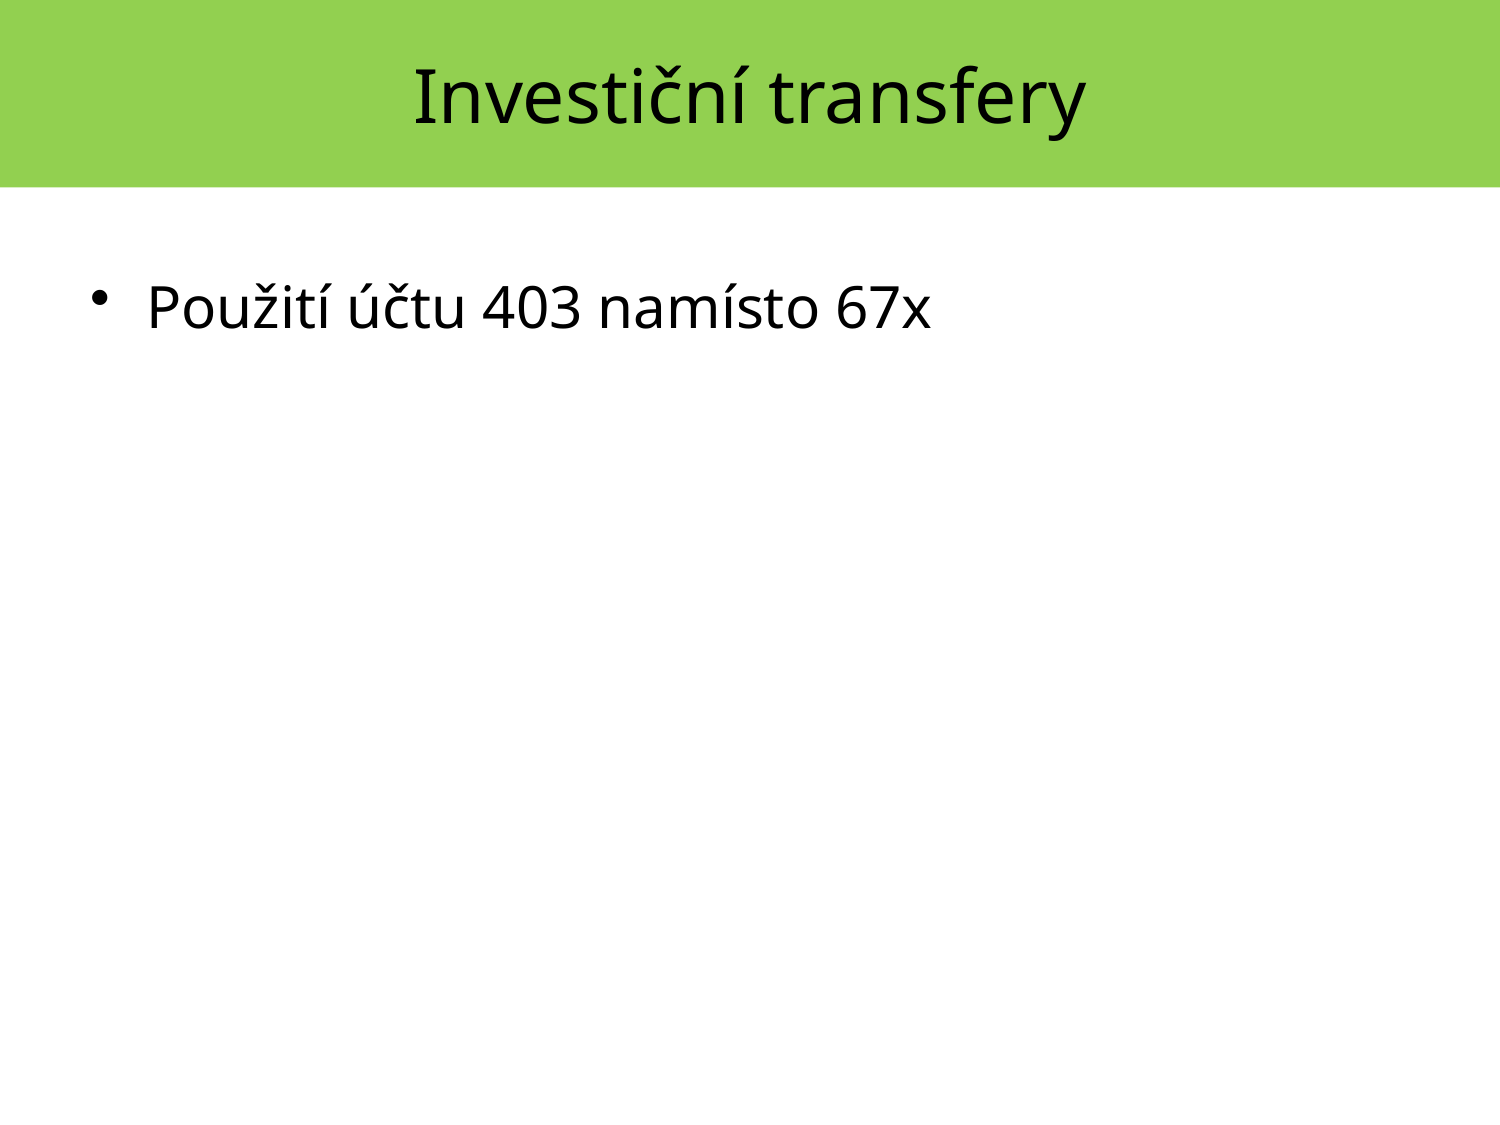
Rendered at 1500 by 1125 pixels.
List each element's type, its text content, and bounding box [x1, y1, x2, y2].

title Investiční transfery [0, 0, 1500, 188]
list Použití účtu 403 namísto 67x [75, 262, 1425, 1000]
